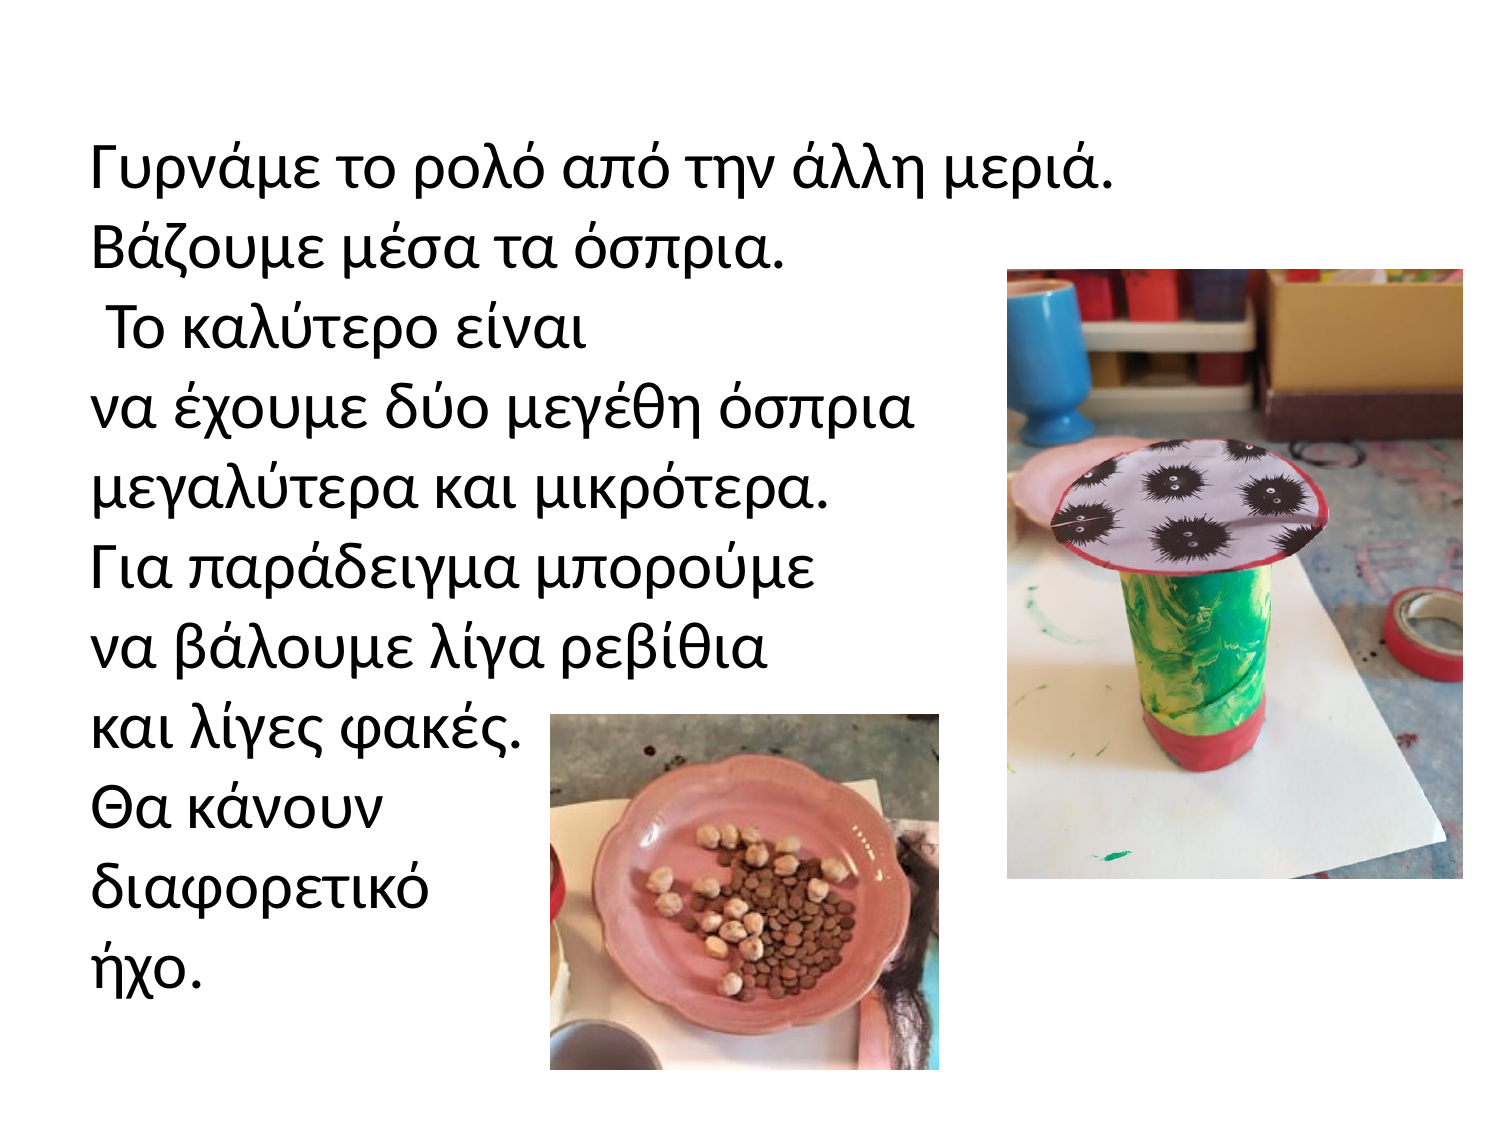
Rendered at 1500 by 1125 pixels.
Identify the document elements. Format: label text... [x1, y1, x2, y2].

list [1007, 269, 1464, 880]
picture [550, 714, 939, 1070]
title Γυρνάμε το ρολό από την άλλη μεριά. Βάζουμε μέσα τα όσπρια. Το καλύτερο είναι να έχουμε δύο μεγέθη όσπρια μεγαλύτερα και μικρότερα. Για παράδειγμα μπορούμε να βάλουμε λίγα ρεβίθια και λίγες φακές. Θα κάνουν διαφορετικό ήχο. [75, 45, 1425, 1079]
